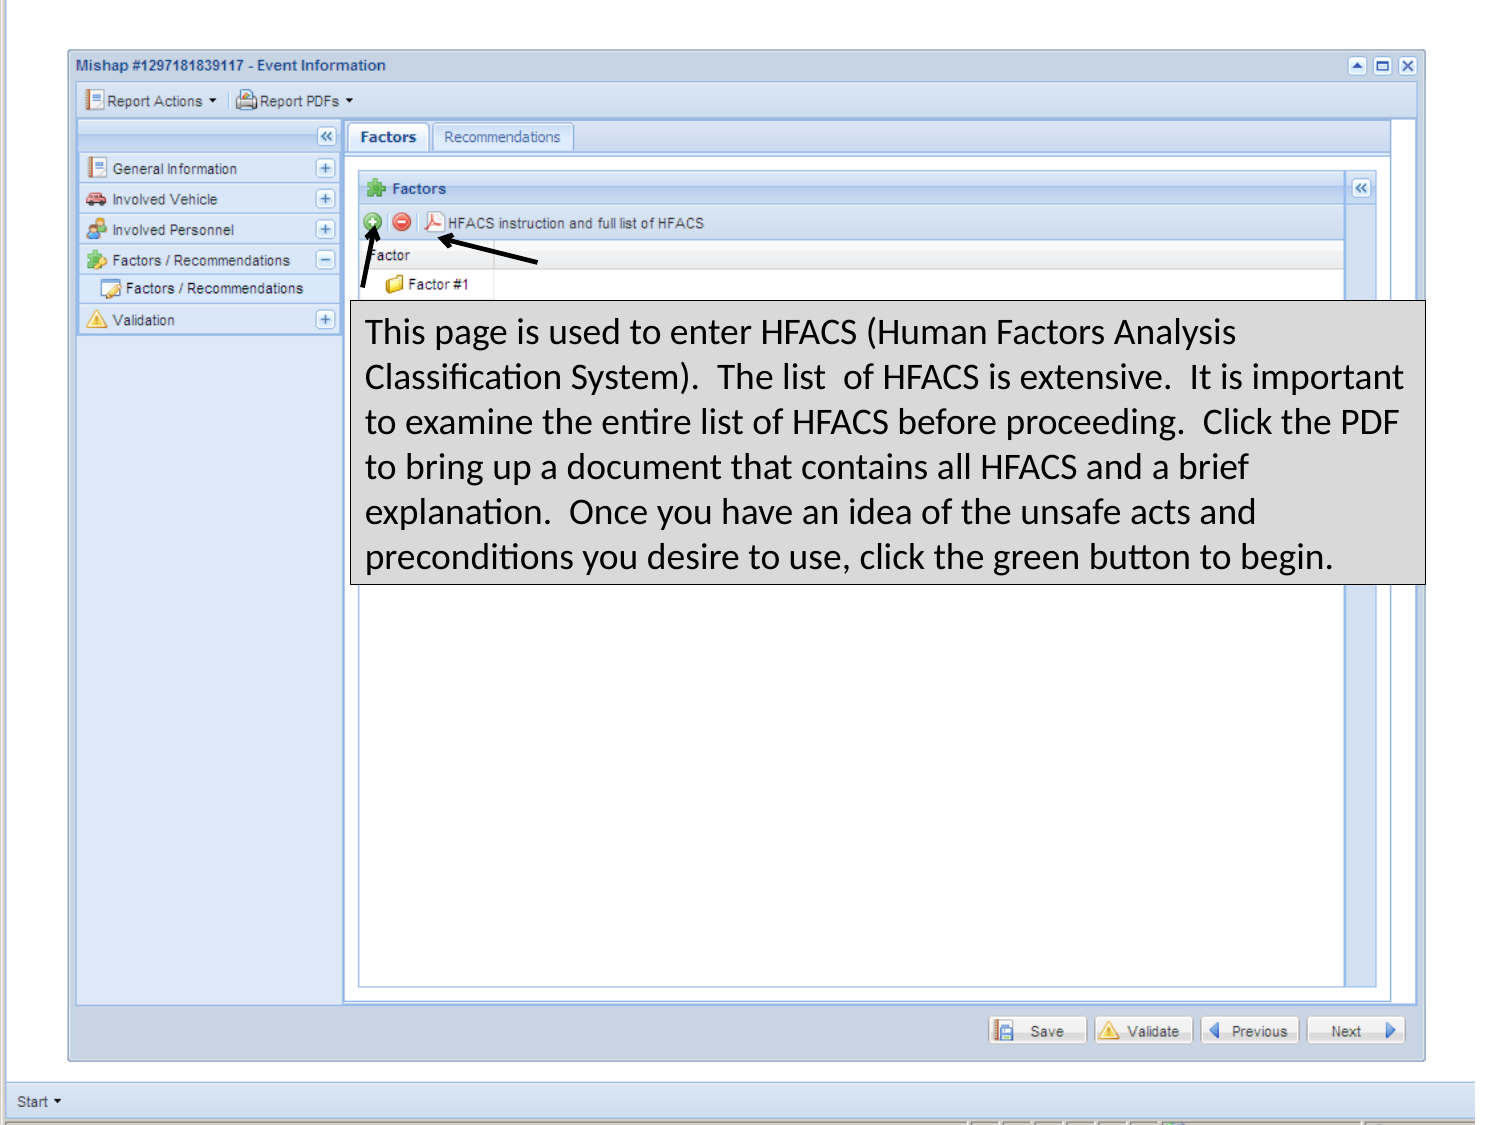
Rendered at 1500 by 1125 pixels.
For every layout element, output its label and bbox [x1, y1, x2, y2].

text_box [437, 237, 538, 263]
text_box [362, 224, 376, 288]
picture [0, 0, 1476, 1125]
